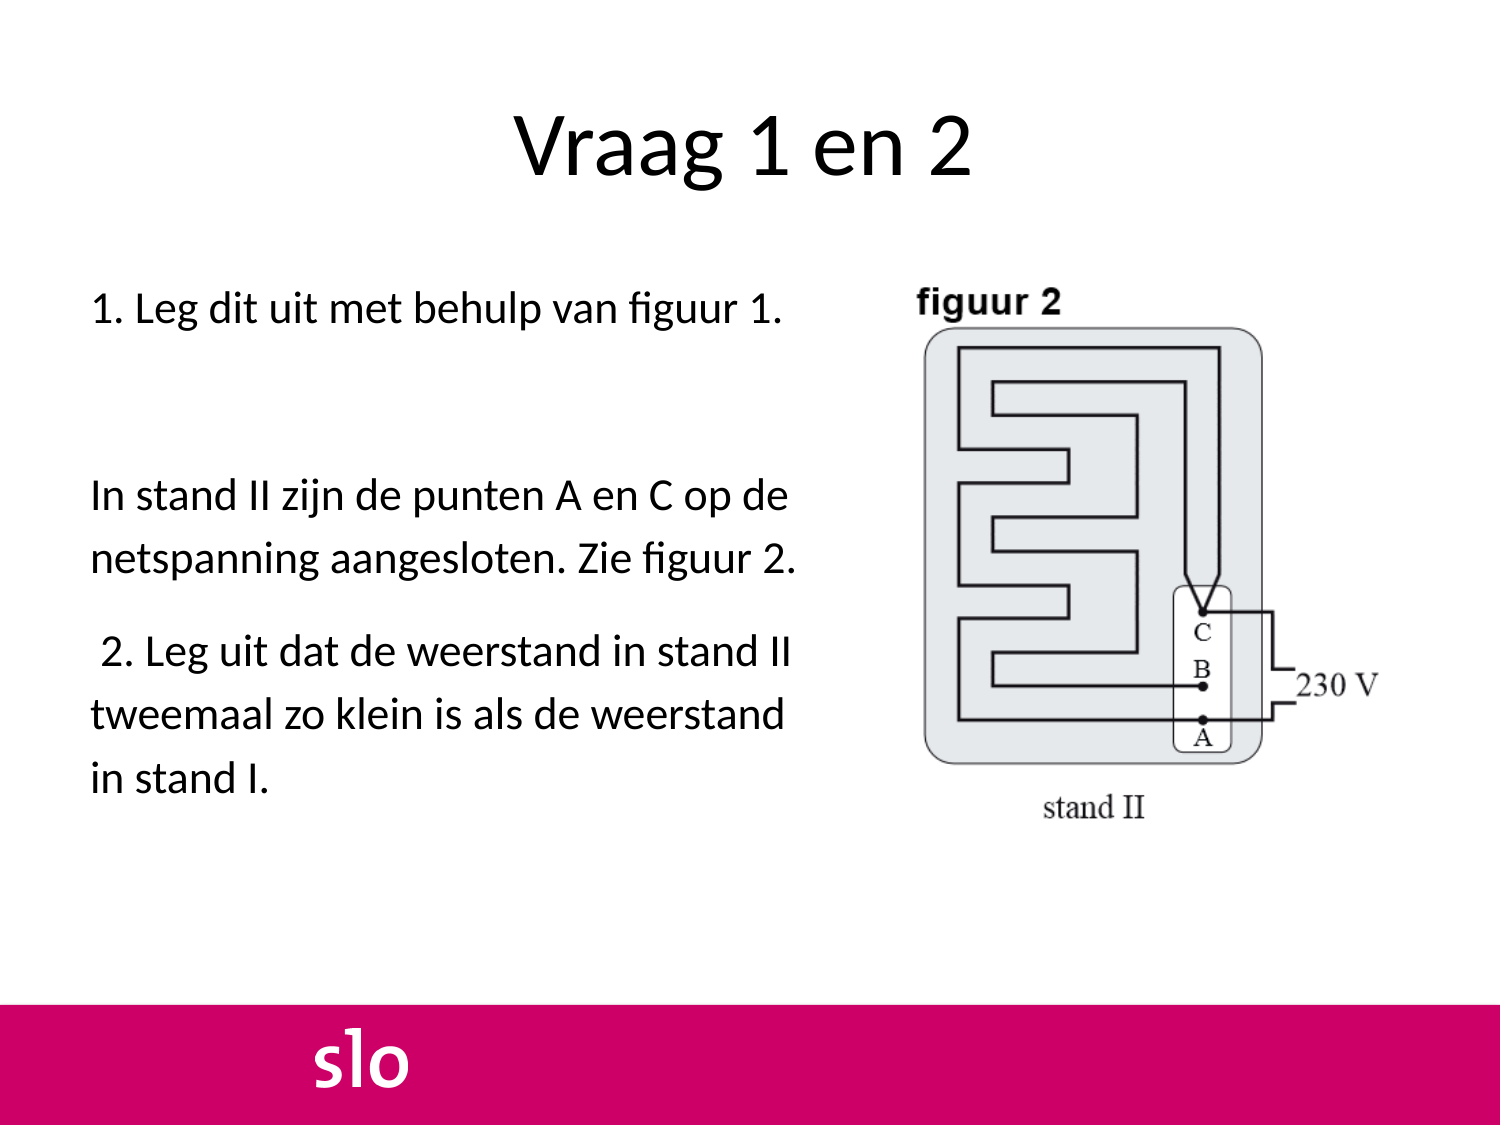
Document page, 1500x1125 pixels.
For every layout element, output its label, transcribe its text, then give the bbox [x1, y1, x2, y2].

title Vraag 1 en 2 [69, 45, 1419, 233]
picture [315, 1028, 408, 1088]
picture [894, 267, 1411, 839]
list 1. Leg dit uit met behulp van figuur 1. In stand II zijn de punten A en C op de netspanning aangesloten. Zie figuur 2. 2. Leg uit dat de weerstand in stand II tweemaal zo klein is als de weerstand in stand I. [75, 262, 819, 1005]
